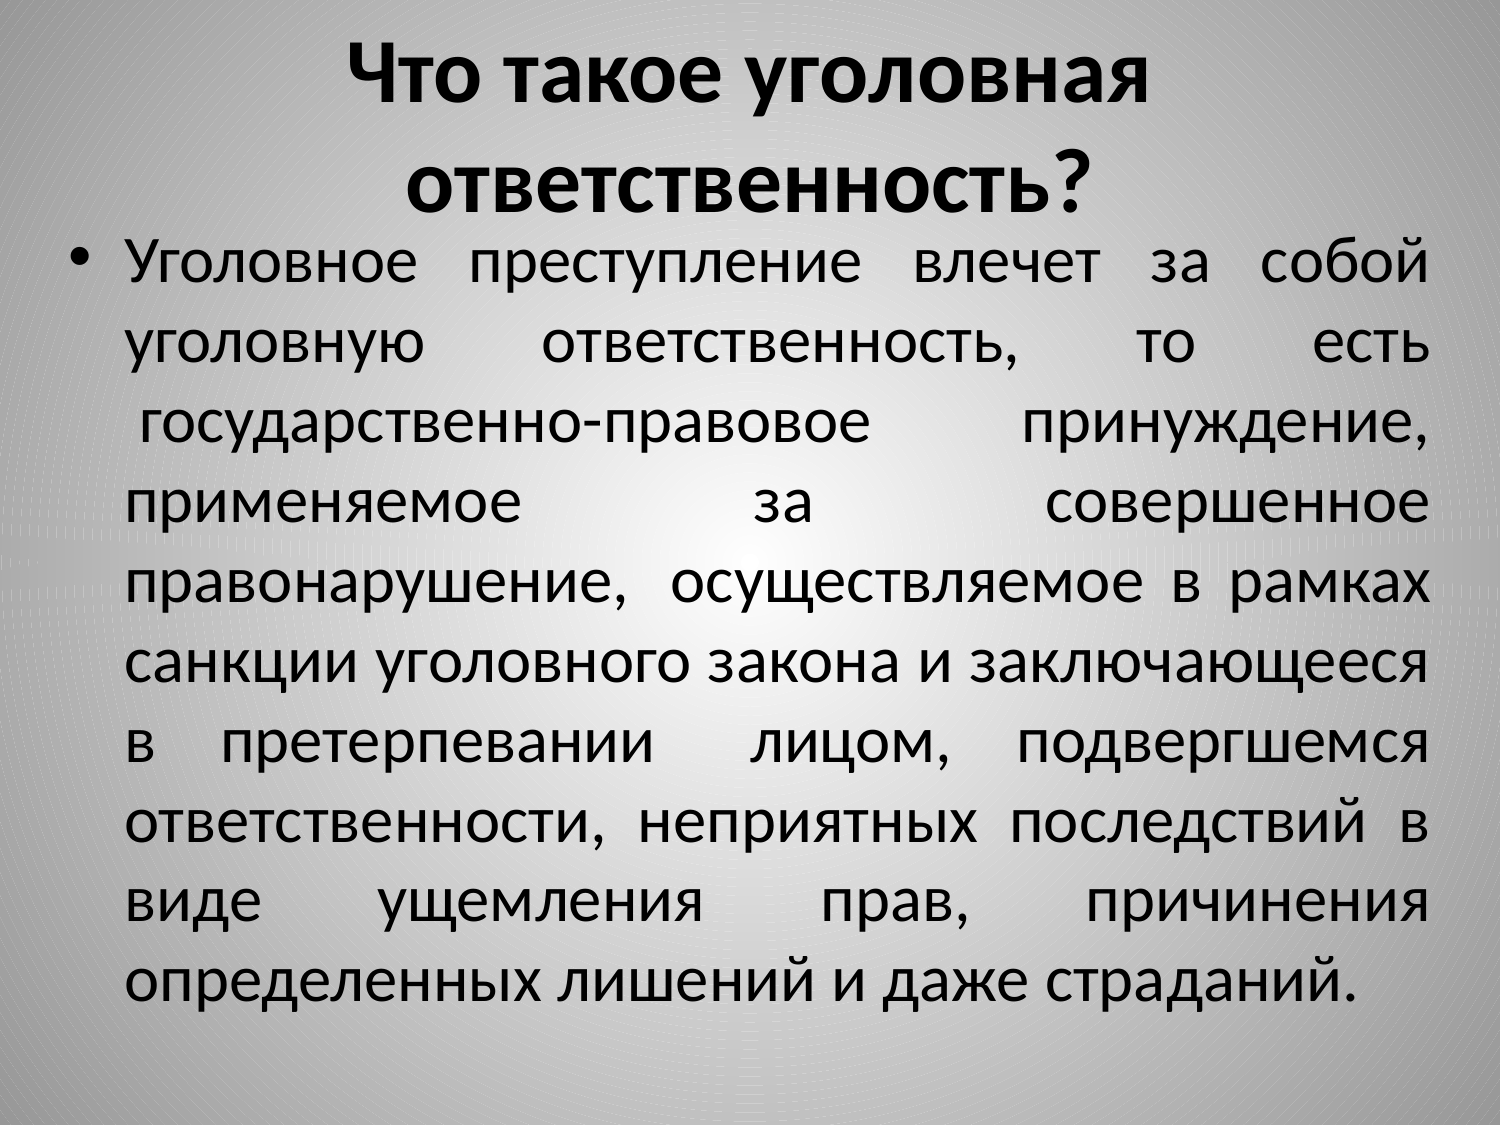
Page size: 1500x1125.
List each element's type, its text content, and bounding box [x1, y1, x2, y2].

title Что такое уголовная ответственность? [75, 45, 1425, 197]
list Уголовное преступление влечет за собой уголовную ответственность, то есть государственно-правовое принуждение, применяемое за совершенное правонарушение, осуществляемое в рамках санкции уголовного закона и заключающееся в претерпевании лицом, подвергшемся ответственности, неприятных последствий в виде ущемления прав, причинения определенных лишений и даже страданий. [53, 208, 1447, 1047]
